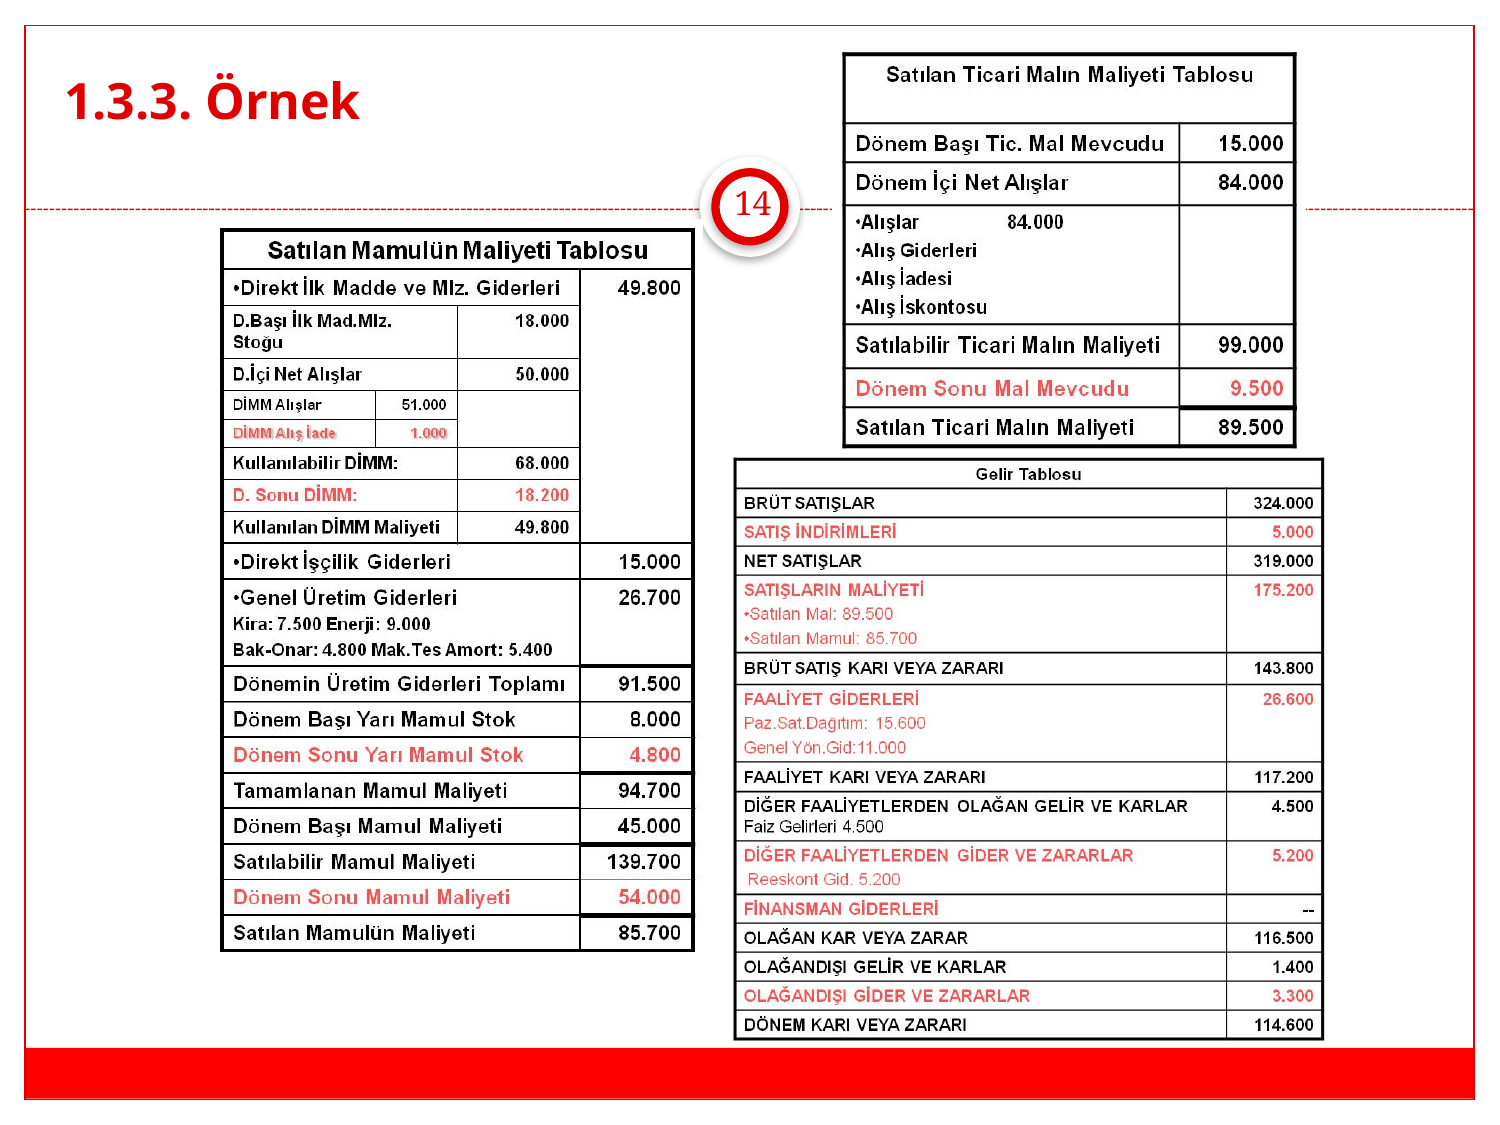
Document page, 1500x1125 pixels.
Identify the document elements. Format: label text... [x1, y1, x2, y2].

footer [50, 1051, 1454, 1112]
slide_number 14 [715, 168, 791, 241]
picture [726, 42, 1332, 1048]
title 1.3.3. Örnek [49, 37, 1450, 162]
picture [210, 219, 703, 960]
